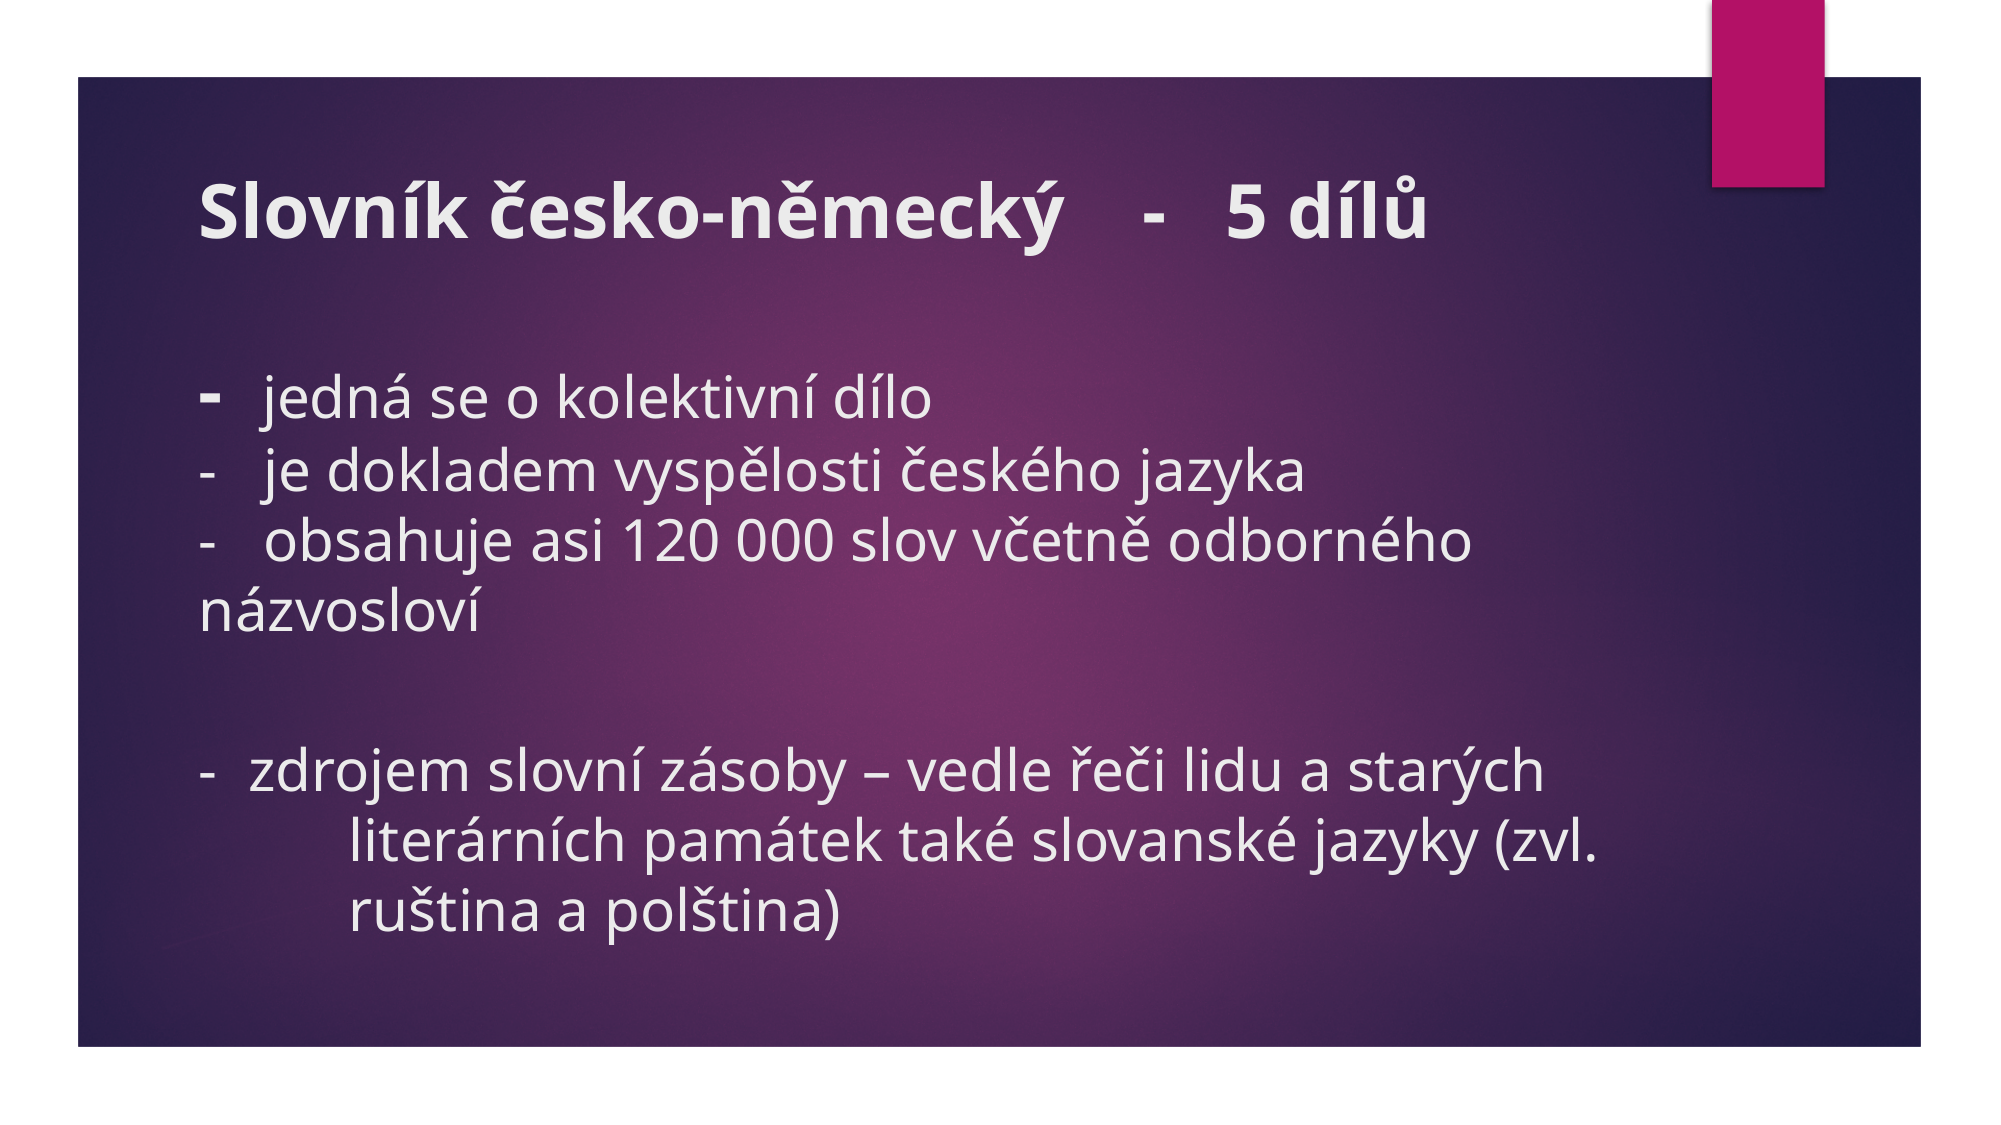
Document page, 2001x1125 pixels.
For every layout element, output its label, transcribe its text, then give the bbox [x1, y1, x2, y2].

title Slovník česko-německý - 5 dílů - jedná se o kolektivní dílo - je dokladem vyspělosti českého jazyka - obsahuje asi 120 000 slov včetně odborného názvosloví - zdrojem slovní zásoby – vedle řeči lidu a starých literárních památek také slovanské jazyky (zvl. ruština a polština) [183, 418, 1632, 1041]
